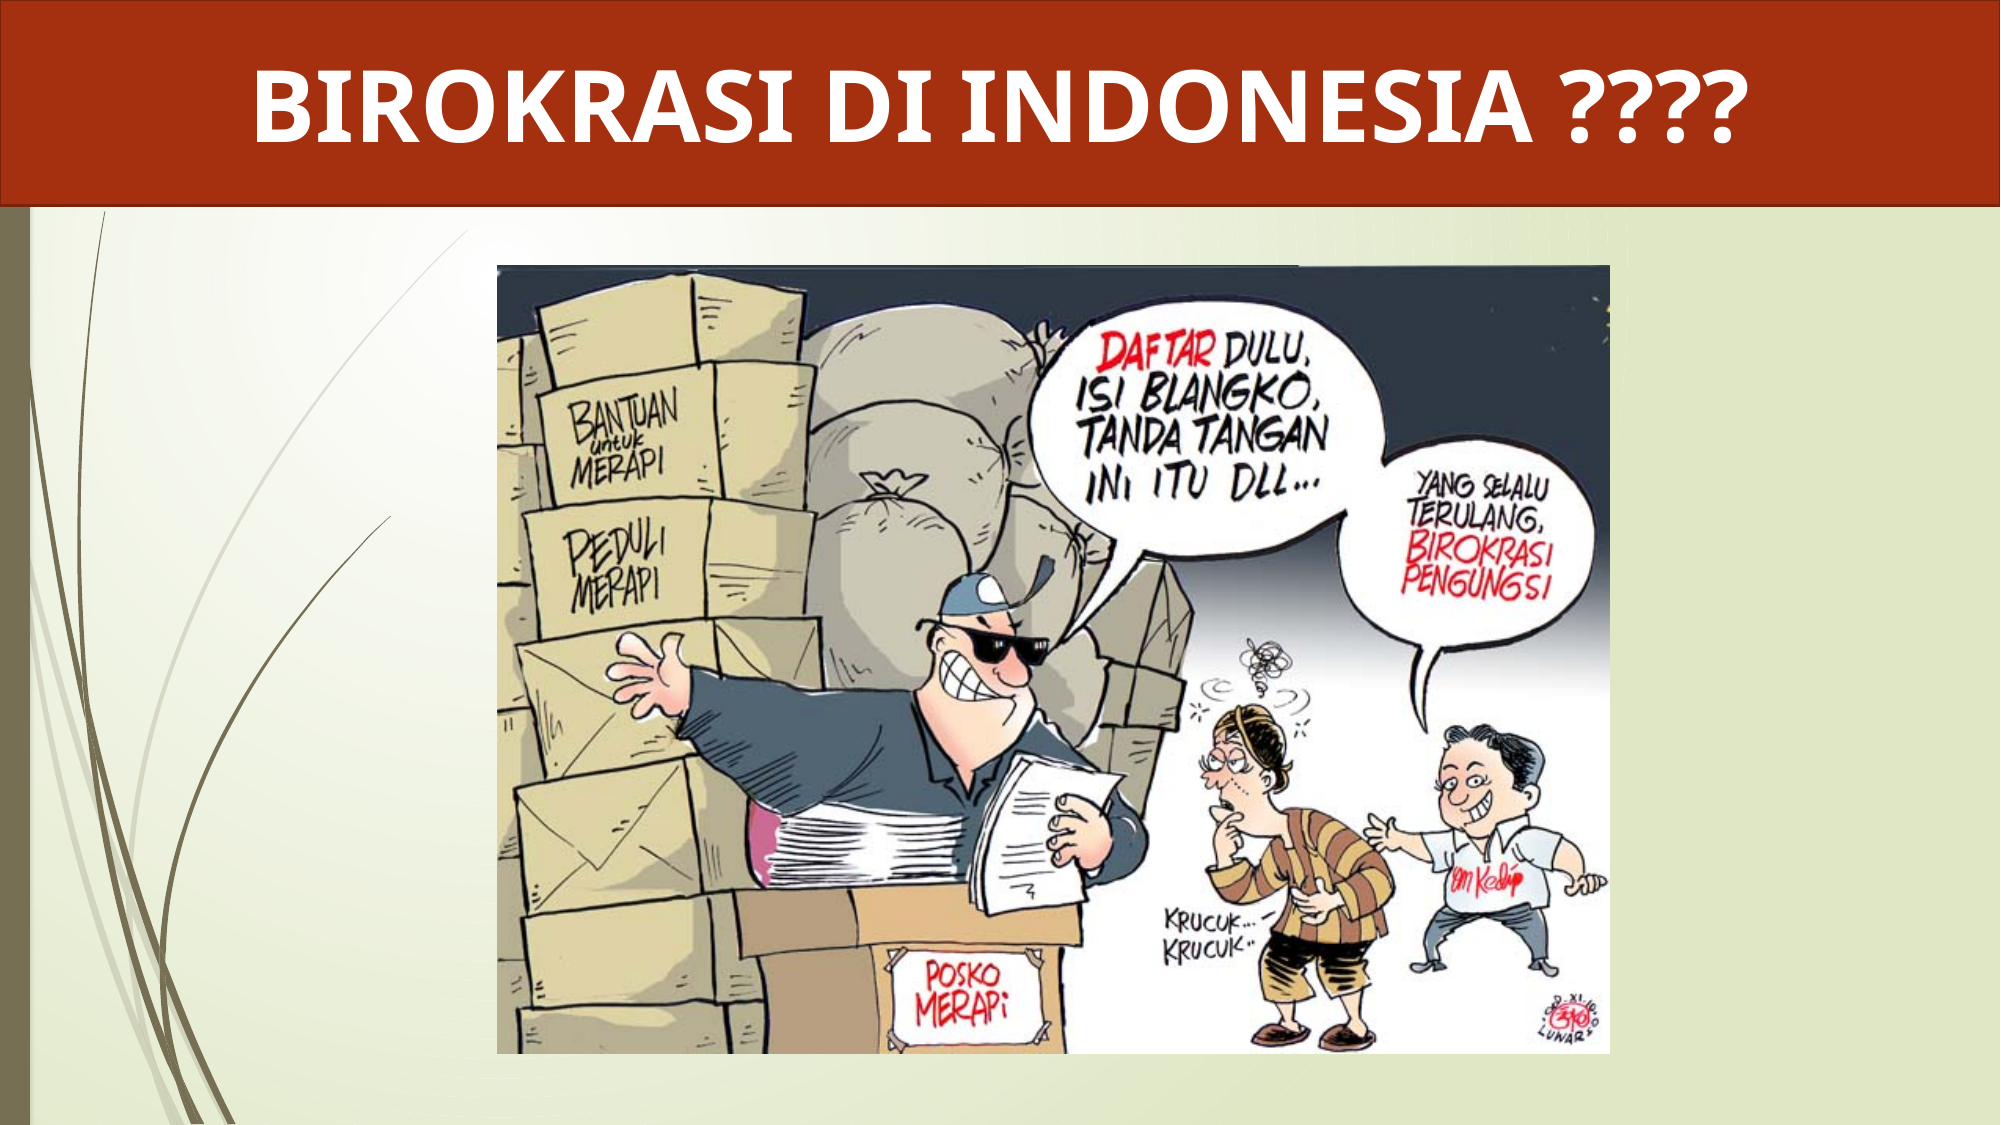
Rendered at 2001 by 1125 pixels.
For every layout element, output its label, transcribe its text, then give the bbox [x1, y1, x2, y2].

text_box BIROKRASI DI INDONESIA ???? [0, 0, 2000, 207]
picture [496, 265, 1610, 1054]
